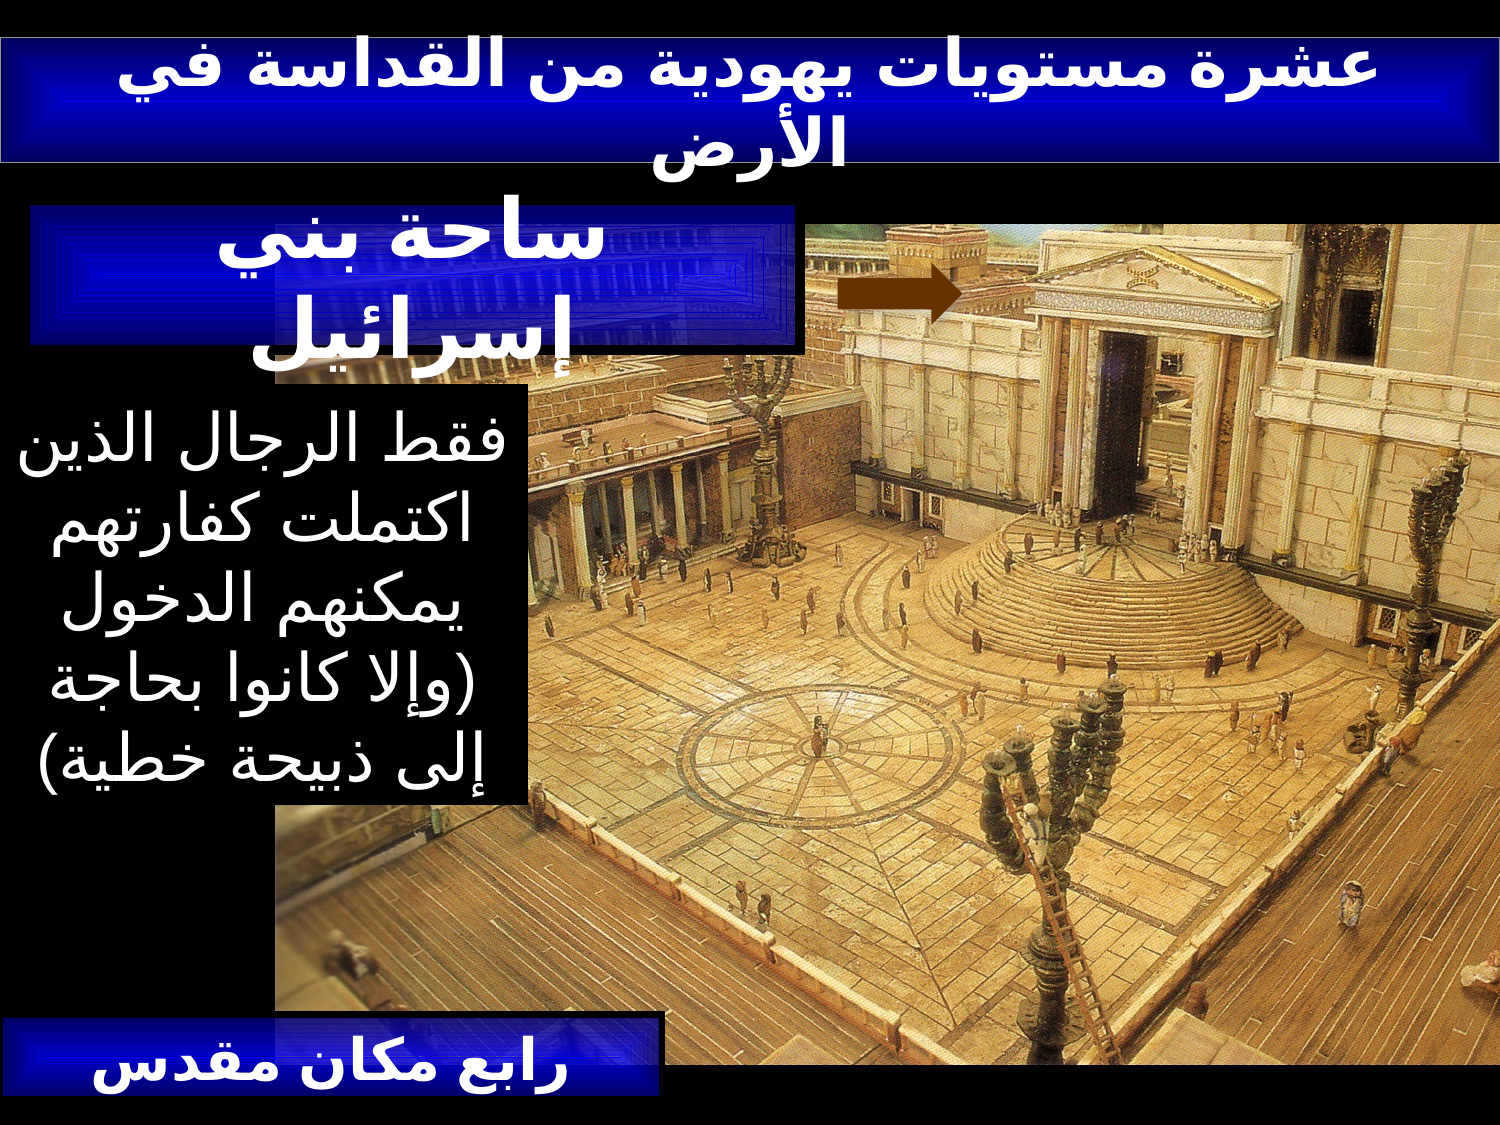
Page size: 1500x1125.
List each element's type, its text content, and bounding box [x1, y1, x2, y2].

text_box عشرة مستويات يهودية من القداسة في الأرض [0, 37, 1500, 163]
text_box رابع مكان مقدس [0, 1014, 663, 1100]
text_box ساحة بني إسرائيل [24, 199, 800, 350]
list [274, 224, 1500, 1065]
text_box فقط الرجال الذين اكتملت كفارتهم يمكنهم الدخول (وإلا كانوا بحاجة إلى ذبيحة خطية) [0, 387, 269, 802]
